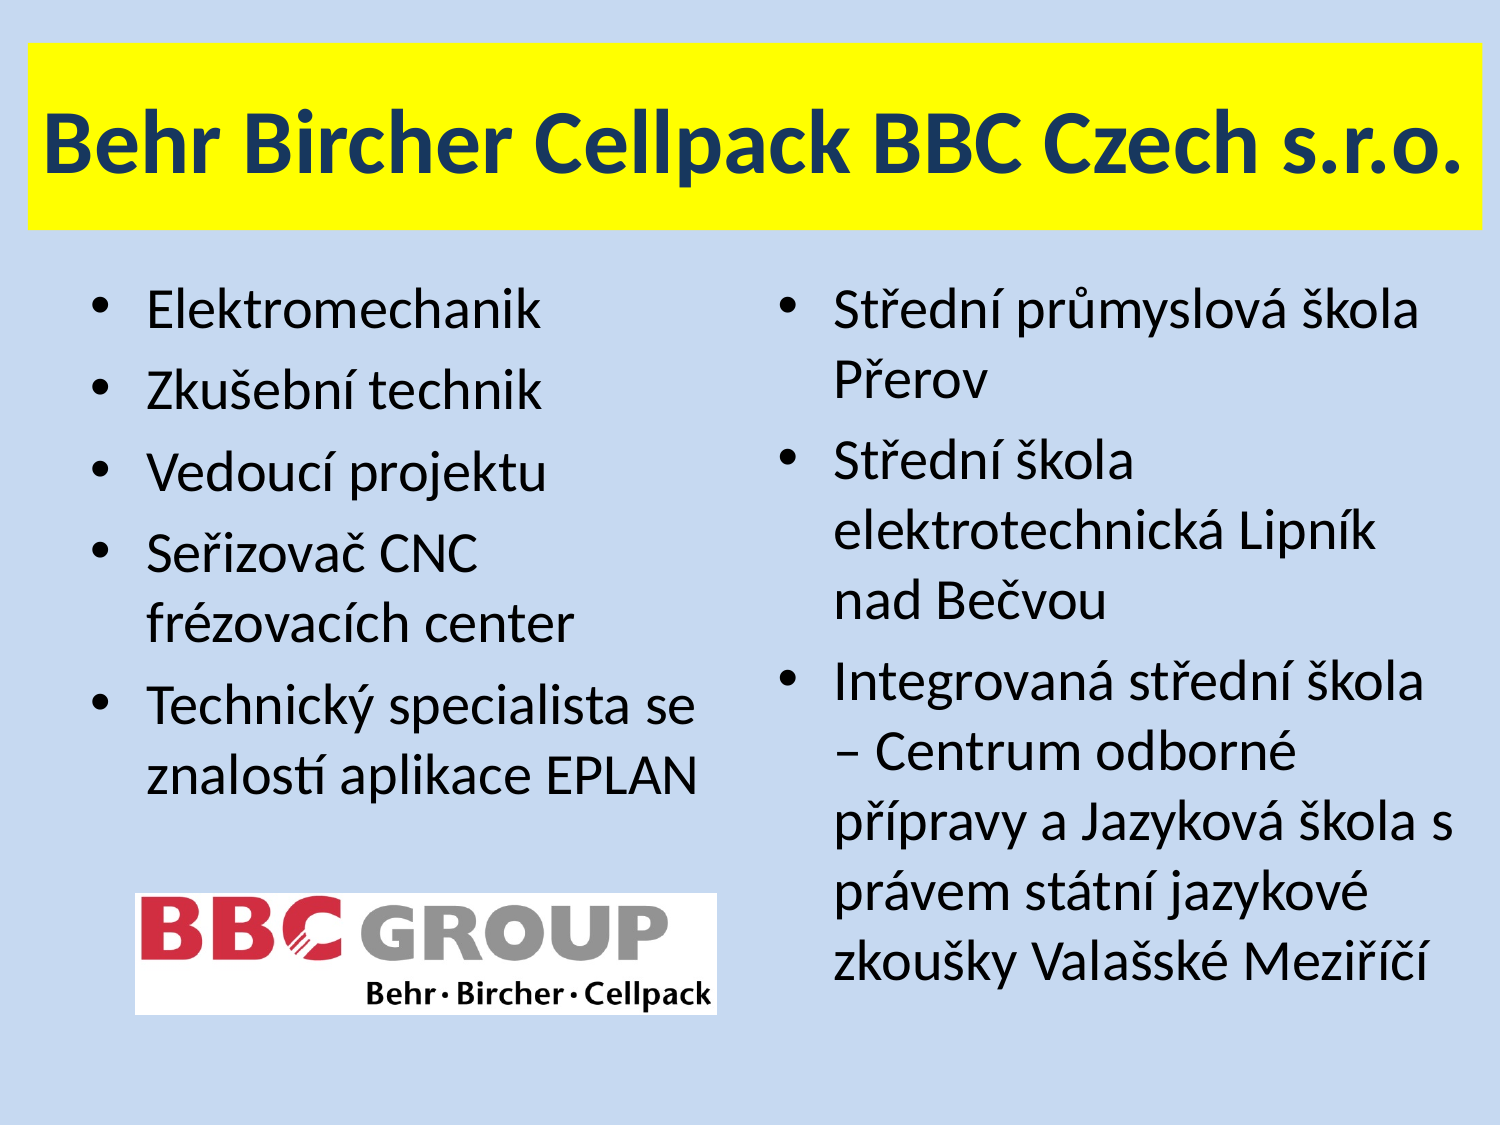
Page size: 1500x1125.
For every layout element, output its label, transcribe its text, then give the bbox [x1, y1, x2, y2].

list Elektromechanik Zkušební technik Vedoucí projektu Seřizovač CNC frézovacích center Technický specialista se znalostí aplikace EPLAN [75, 262, 738, 1005]
list Střední průmyslová škola Přerov Střední škola elektrotechnická Lipník nad Bečvou Integrovaná střední škola – Centrum odborné přípravy a Jazyková škola s právem státní jazykové zkoušky Valašské Meziříčí [762, 262, 1471, 1083]
title Behr Bircher Cellpack BBC Czech s.r.o. [27, 42, 1483, 231]
picture [135, 893, 718, 1015]
